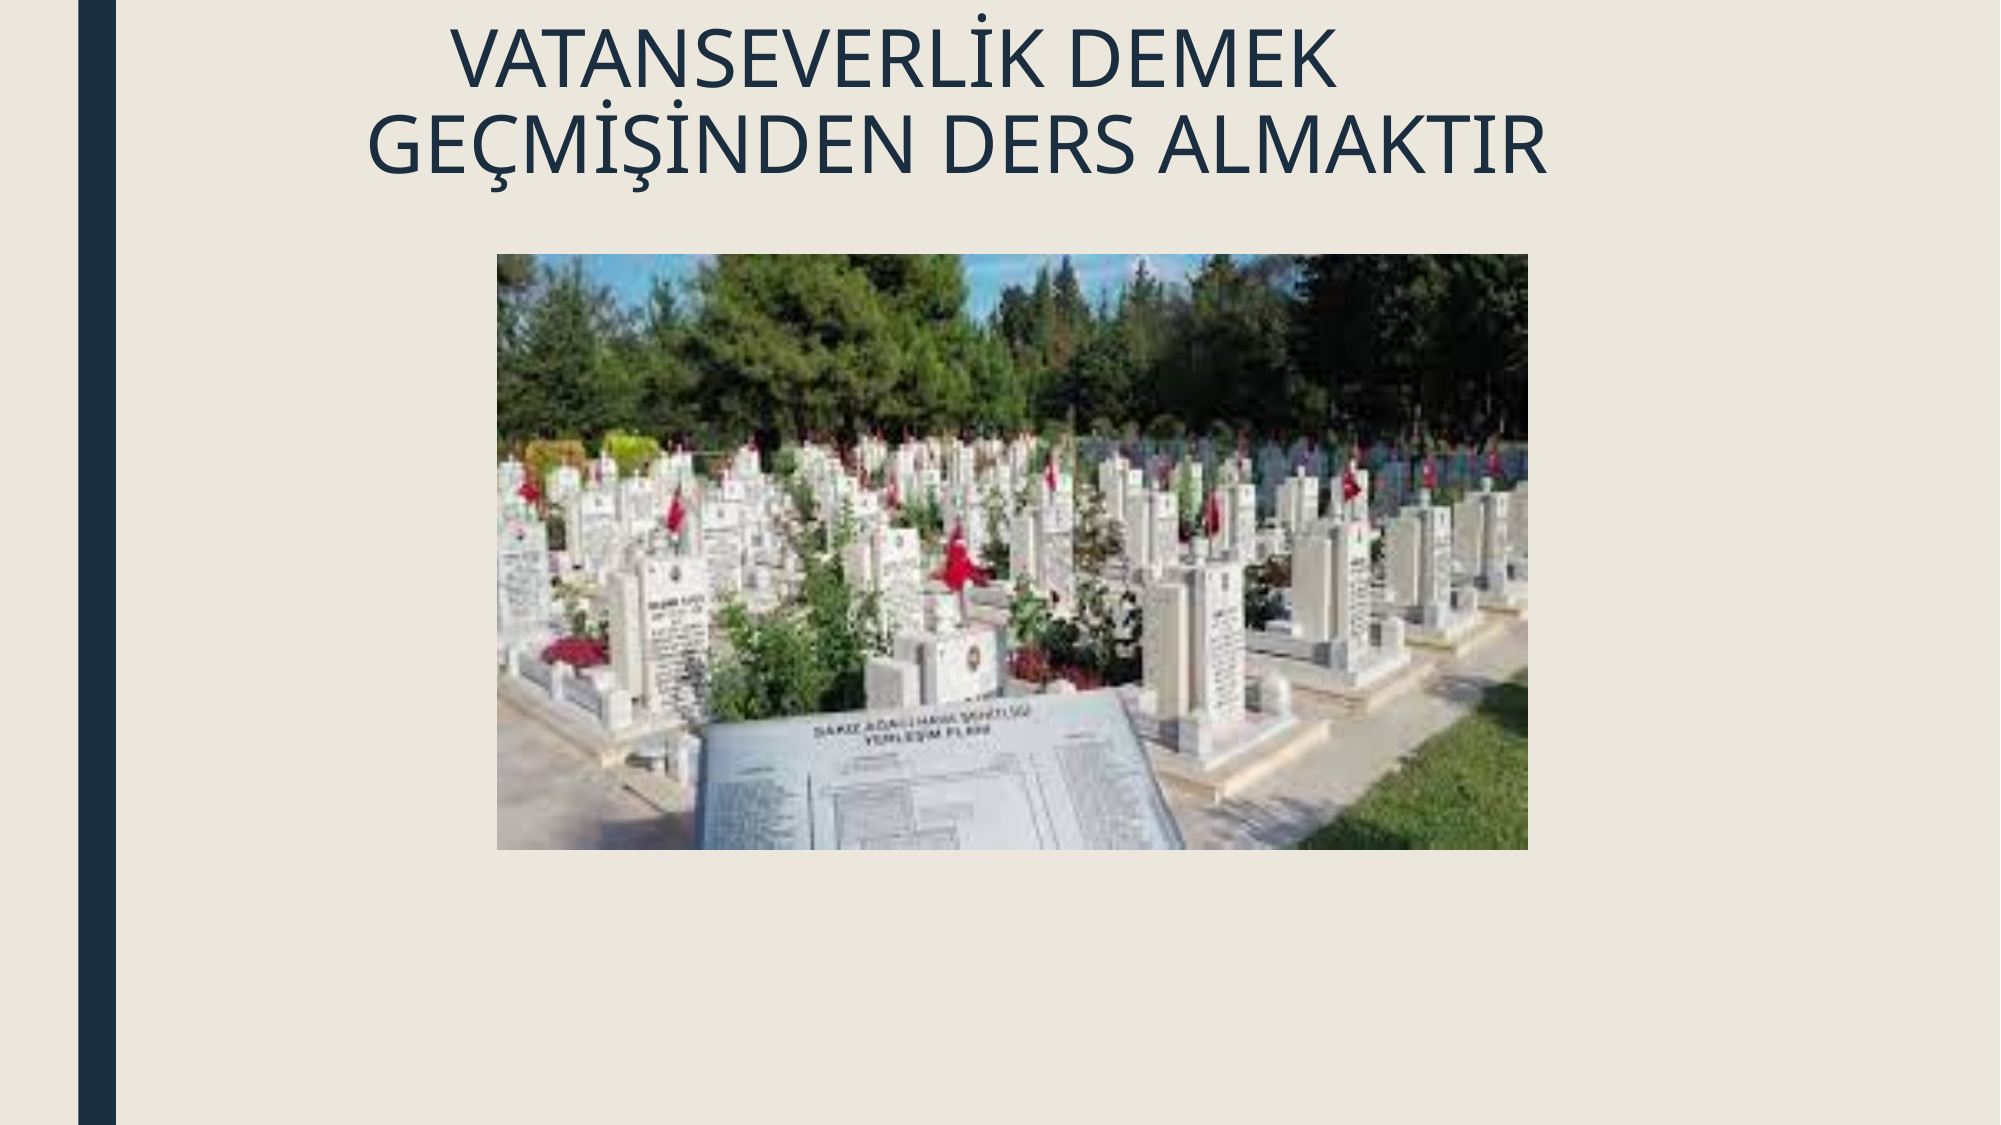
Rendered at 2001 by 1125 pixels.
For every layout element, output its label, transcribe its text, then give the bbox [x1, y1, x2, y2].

title VATANSEVERLİK DEMEK GEÇMİŞİNDEN DERS ALMAKTIR [225, 10, 1800, 255]
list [497, 254, 1528, 850]
